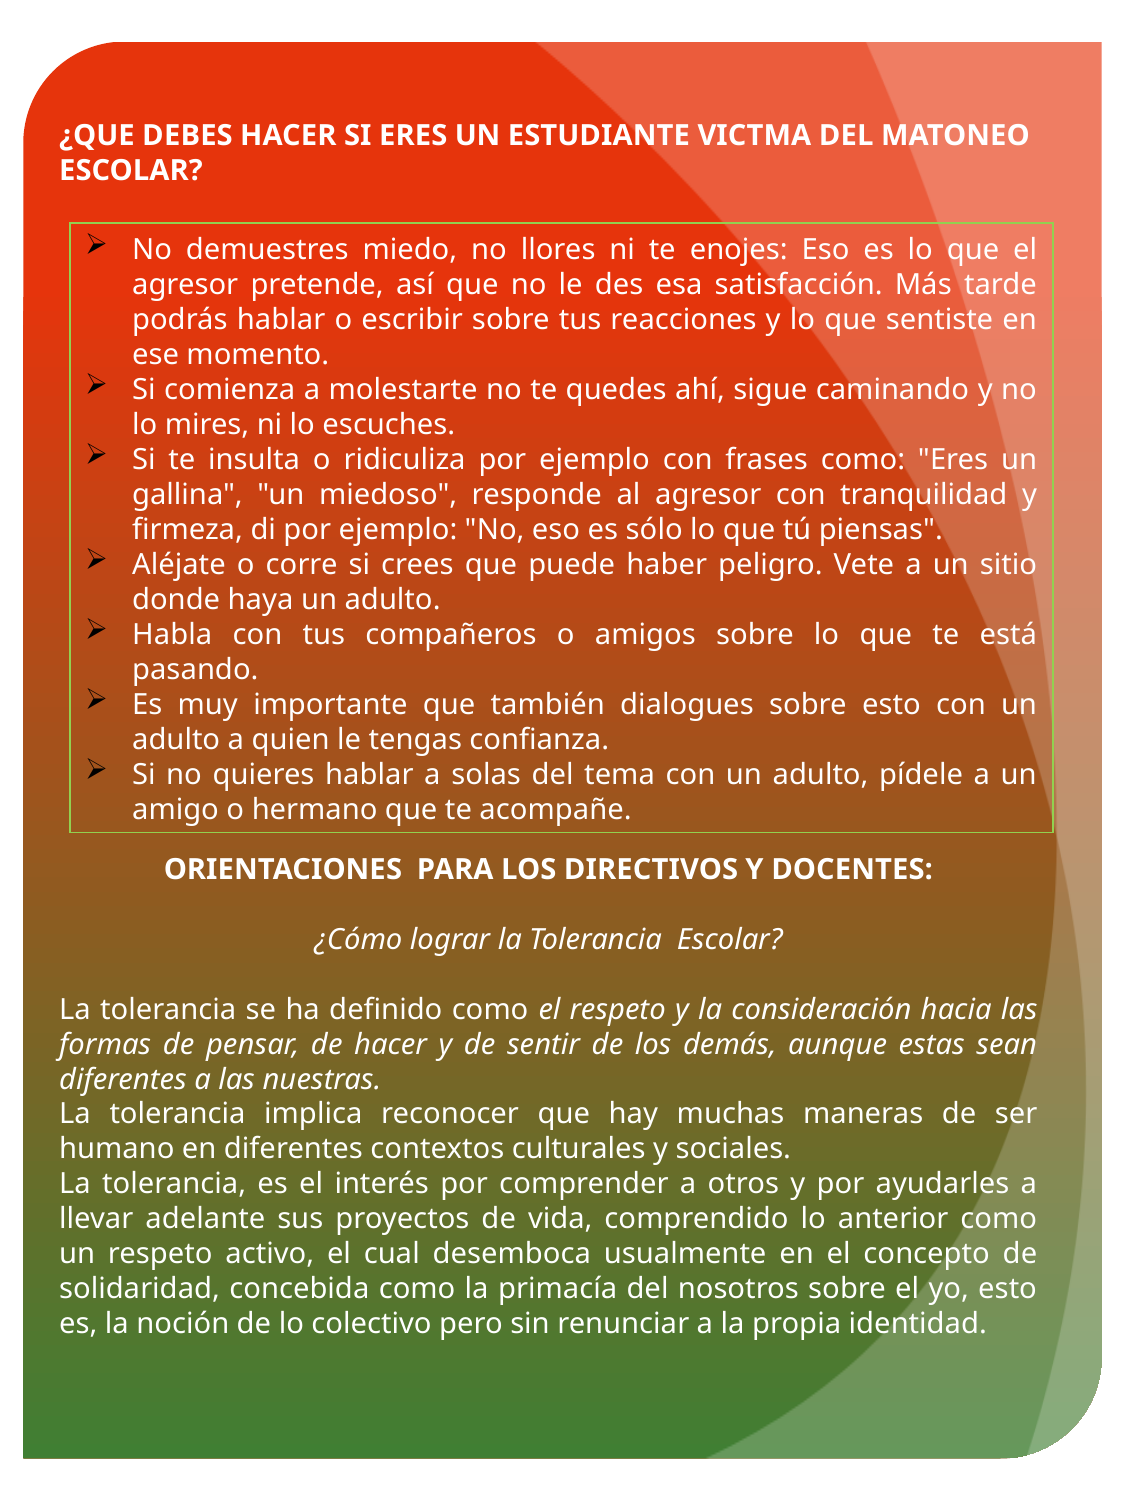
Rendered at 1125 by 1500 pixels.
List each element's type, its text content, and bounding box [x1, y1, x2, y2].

text_box No demuestres miedo, no llores ni te enojes: Eso es lo que el agresor pretende, así que no le des esa satisfacción. Más tarde podrás hablar o escribir sobre tus reacciones y lo que sentiste en ese momento. Si comienza a molestarte no te quedes ahí, sigue caminando y no lo mires, ni lo escuches. Si te insulta o ridiculiza por ejemplo con frases como: "Eres un gallina", "un miedoso", responde al agresor con tranquilidad y firmeza, di por ejemplo: "No, eso es sólo lo que tú piensas". Aléjate o corre si crees que puede haber peligro. Vete a un sitio donde haya un adulto. Habla con tus compañeros o amigos sobre lo que te está pasando. Es muy importante que también dialogues sobre esto con un adulto a quien le tengas confianza. Si no quieres hablar a solas del tema con un adulto, pídele a un amigo o hermano que te acompañe. [70, 223, 1053, 833]
picture [18, 40, 1105, 1459]
text_box ¿QUE DEBES HACER SI ERES UN ESTUDIANTE VICTMA DEL MATONEO ESCOLAR? ORIENTACIONES PARA LOS DIRECTIVOS Y DOCENTES: ¿Cómo lograr la Tolerancia Escolar? La tolerancia se ha definido como el respeto y la consideración hacia las formas de pensar, de hacer y de sentir de los demás, aunque estas sean diferentes a las nuestras. La tolerancia implica reconocer que hay muchas maneras de ser humano en diferentes contextos culturales y sociales. La tolerancia, es el interés por comprender a otros y por ayudarles a llevar adelante sus proyectos de vida, comprendido lo anterior como un respeto activo, el cual desemboca usualmente en el concepto de solidaridad, concebida como la primacía del nosotros sobre el yo, esto es, la noción de lo colectivo pero sin renunciar a la propia identidad. [44, 73, 1053, 1500]
